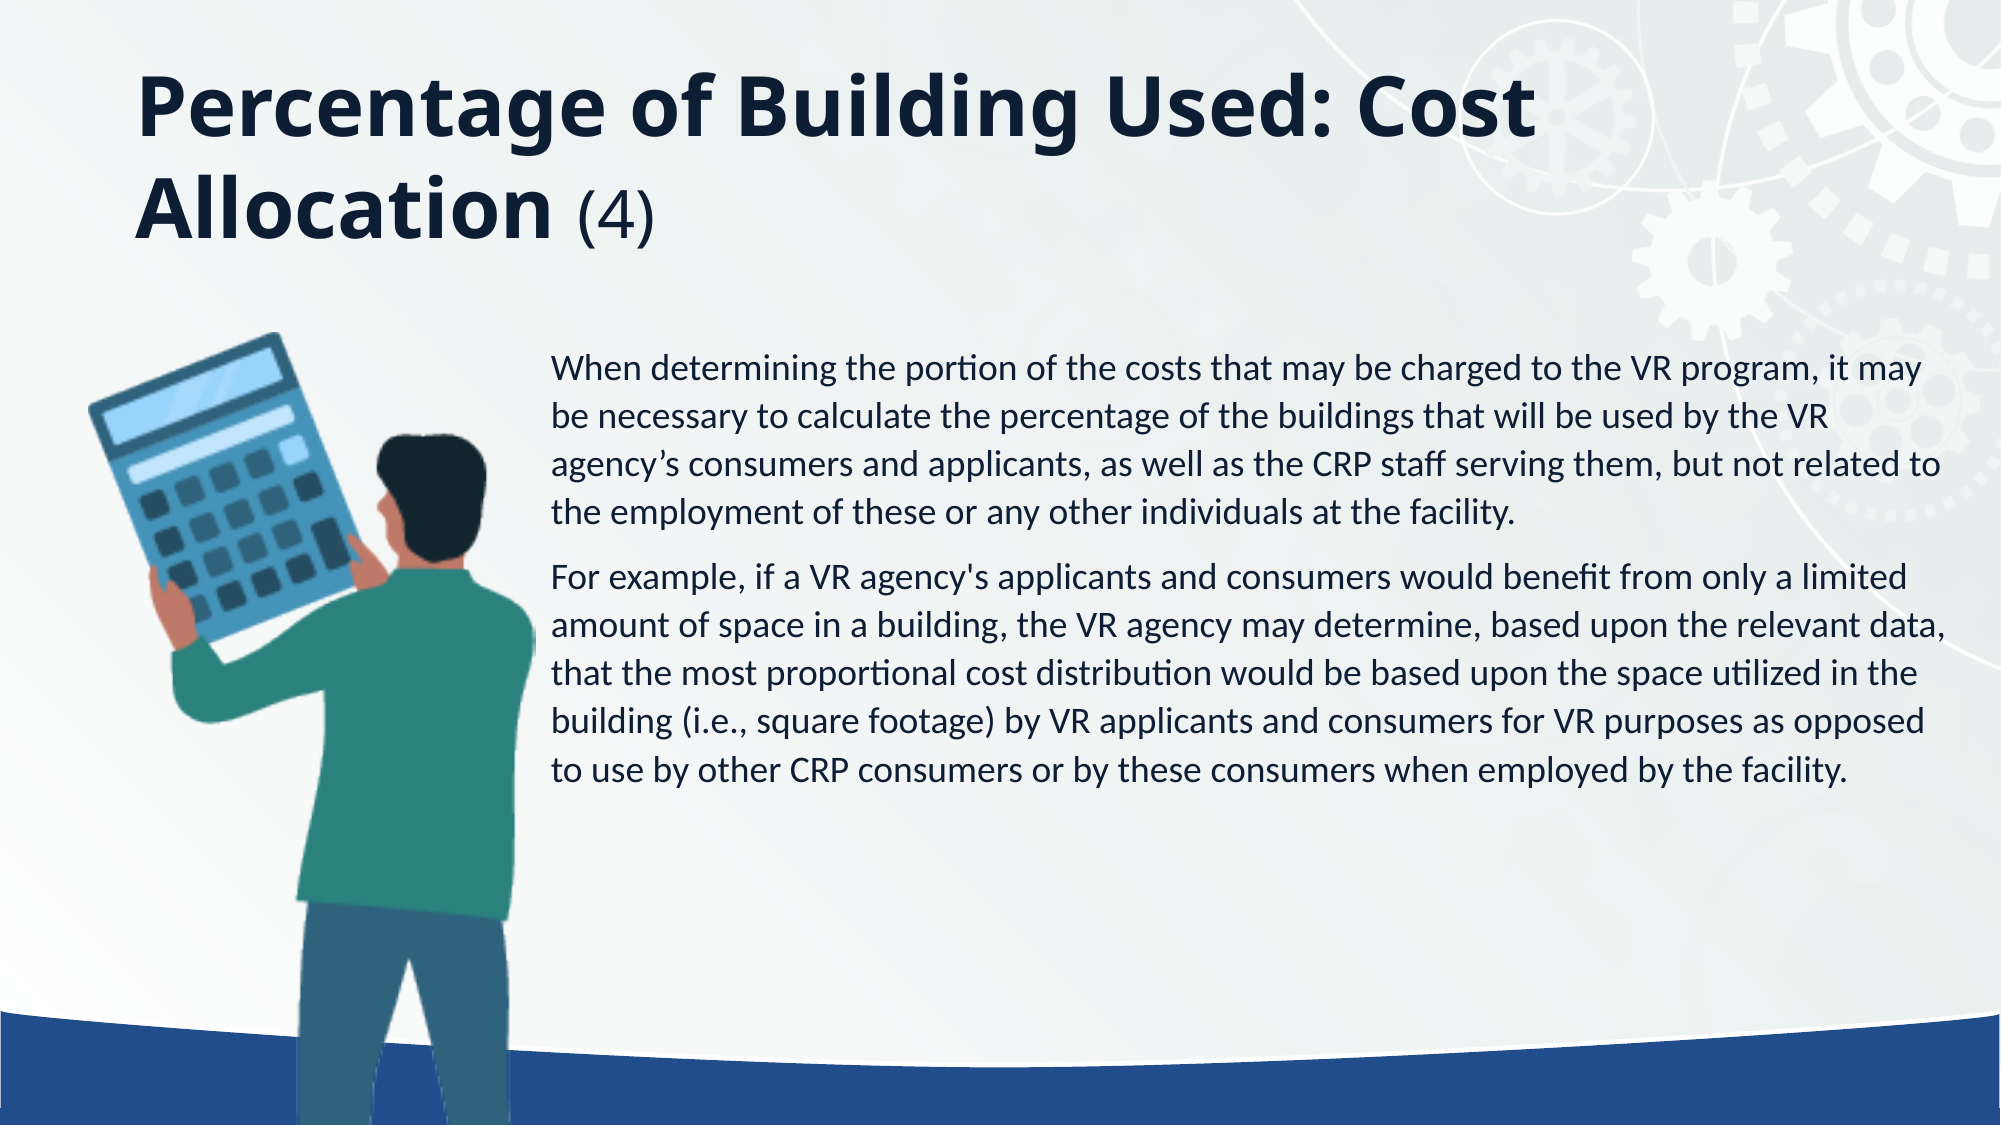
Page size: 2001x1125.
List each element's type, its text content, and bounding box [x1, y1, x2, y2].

title Percentage of Building Used: Cost Allocation (4) [120, 60, 1885, 263]
list When determining the portion of the costs that may be charged to the VR program, it may be necessary to calculate the percentage of the buildings that will be used by the VR agency’s consumers and applicants, as well as the CRP staff serving them, but not related to the employment of these or any other individuals at the facility. For example, if a VR agency's applicants and consumers would benefit from only a limited amount of space in a building, the VR agency may determine, based upon the relevant data, that the most proportional cost distribution would be based upon the space utilized in the building (i.e., square footage) by VR applicants and consumers for VR purposes as opposed to use by other CRP consumers or by these consumers when employed by the facility. [537, 332, 1977, 922]
picture [88, 332, 537, 1125]
